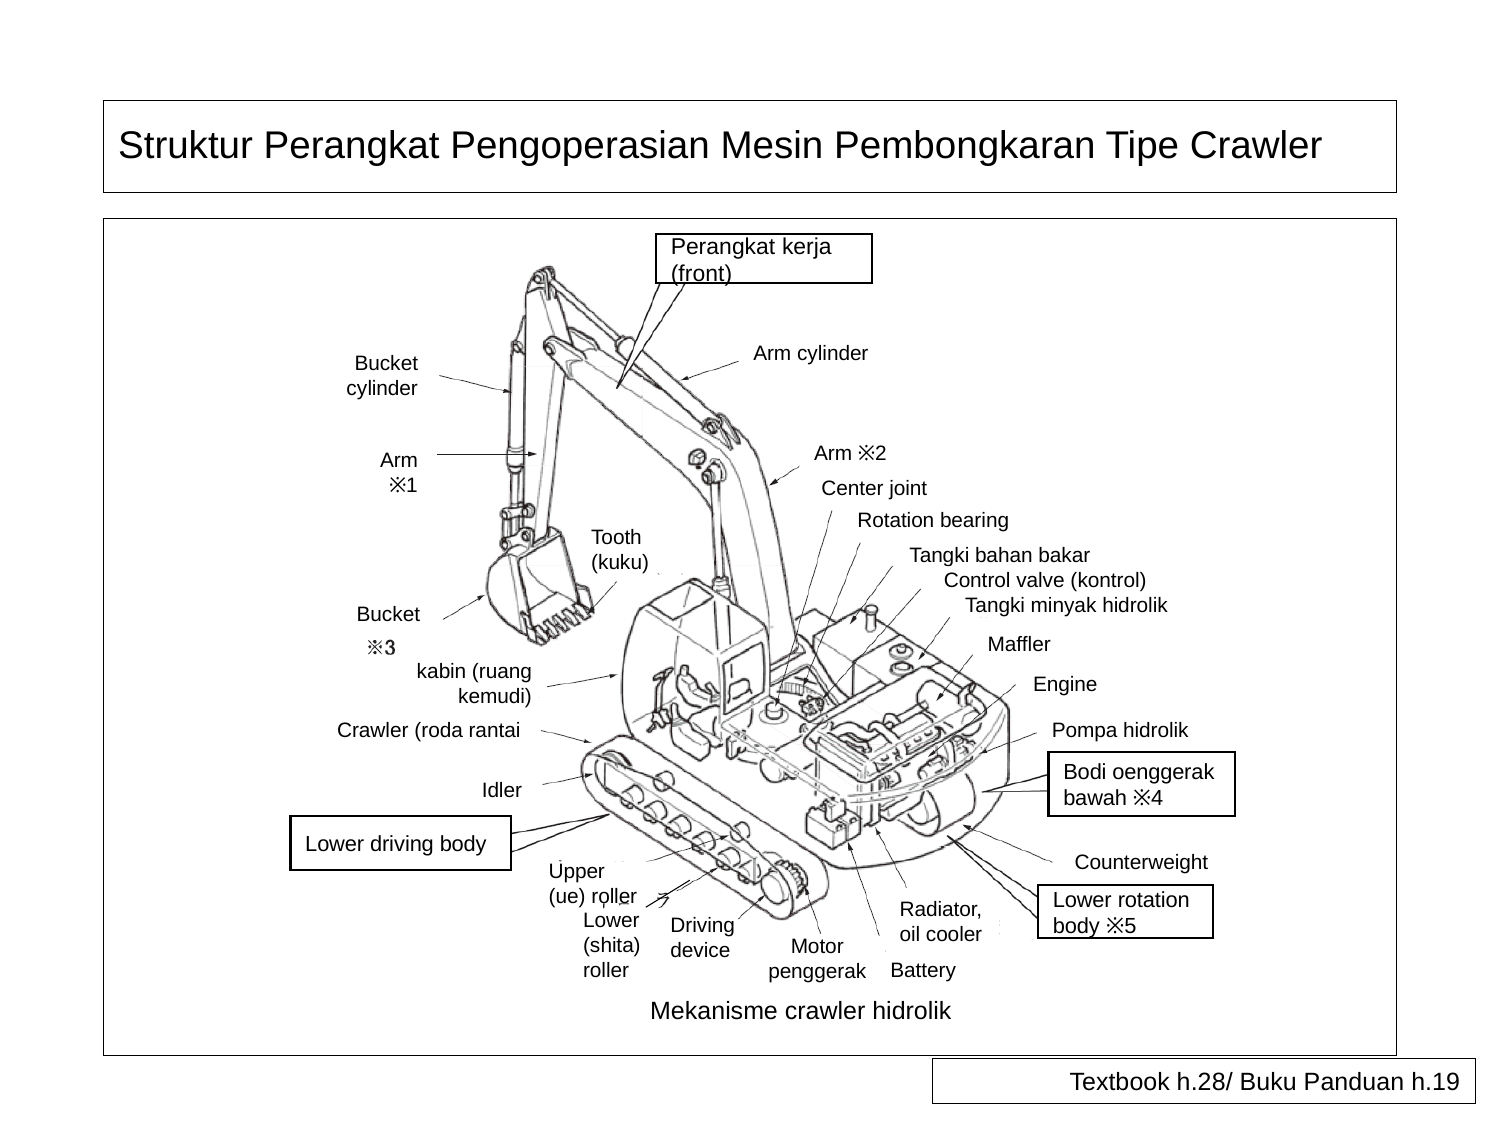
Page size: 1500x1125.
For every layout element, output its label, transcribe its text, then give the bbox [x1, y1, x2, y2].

title Struktur Perangkat Pengoperasian Mesin Pembongkaran Tipe Crawler [103, 100, 1397, 193]
text_box Textbook h.28/ Buku Panduan h.19 [932, 1058, 1476, 1104]
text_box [265, 223, 1235, 988]
text_box Mekanisme crawler hidrolik [615, 988, 987, 1032]
text_box [103, 218, 1397, 1056]
